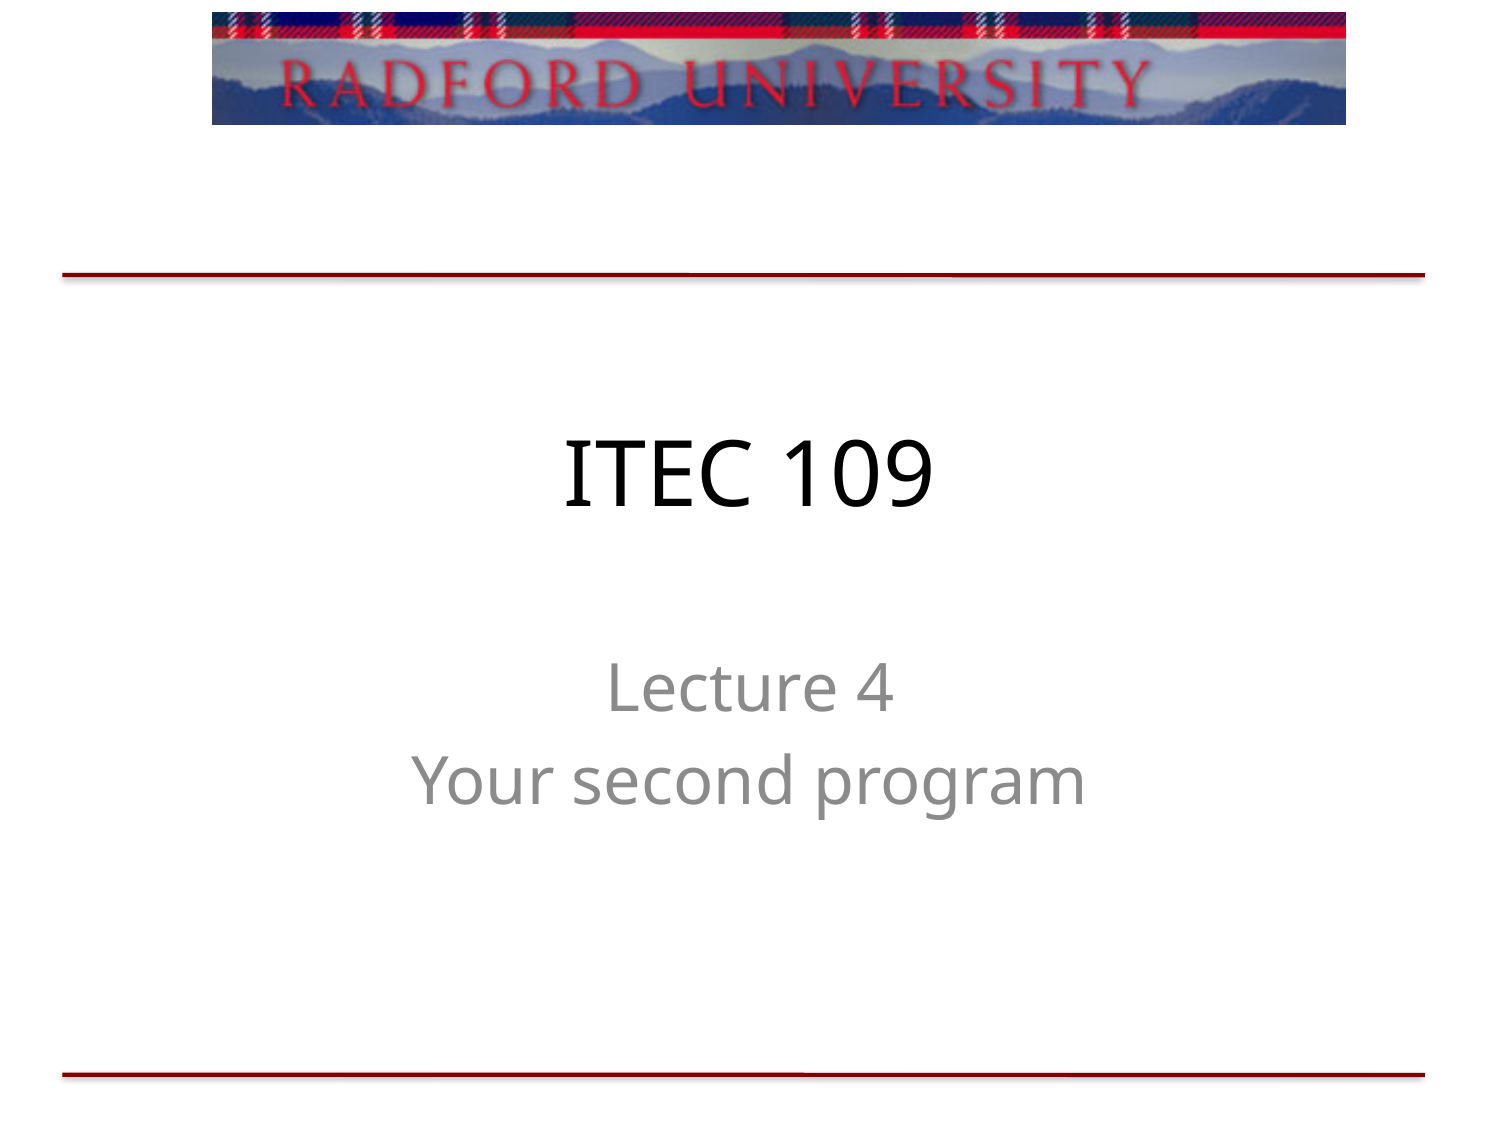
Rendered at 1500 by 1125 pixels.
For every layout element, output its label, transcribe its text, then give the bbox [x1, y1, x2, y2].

subtitle Lecture 4 Your second program [225, 637, 1275, 925]
title ITEC 109 [112, 349, 1388, 591]
picture [212, 12, 1346, 125]
